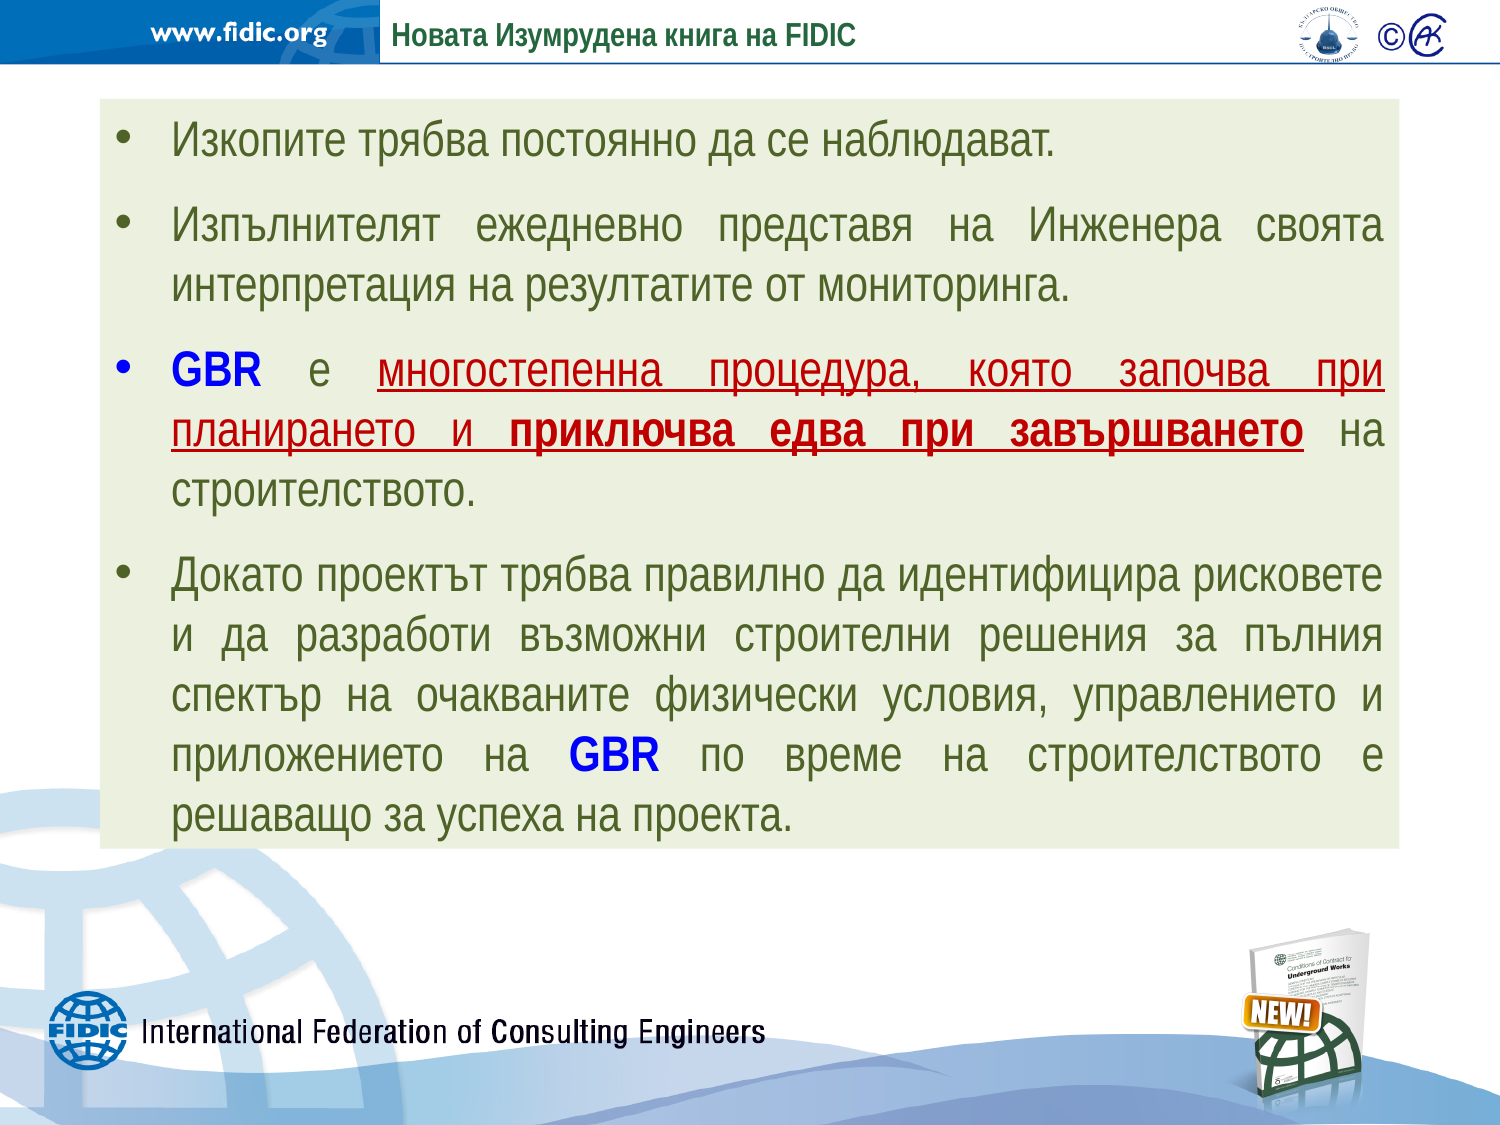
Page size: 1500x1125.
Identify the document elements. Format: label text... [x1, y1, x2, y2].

picture [0, 0, 1500, 1125]
picture [1375, 6, 1448, 61]
text_box Изкопите трябва постоянно да се наблюдават. Изпълнителят ежедневно представя на Инженера своята интерпретация на резултатите от мониторинга. GBR е многостепенна процедура, която започва при планирането и приключва едва при завършването на строителството. Докато проектът трябва правилно да идентифицира рисковете и да разработи възможни строителни решения за пълния спектър на очакваните физически условия, управлението и приложението на GBR по време на строителството е решаващо за успеха на проекта. [99, 98, 1400, 849]
title Новата Изумрудена книга на FIDIC [376, 0, 1464, 67]
